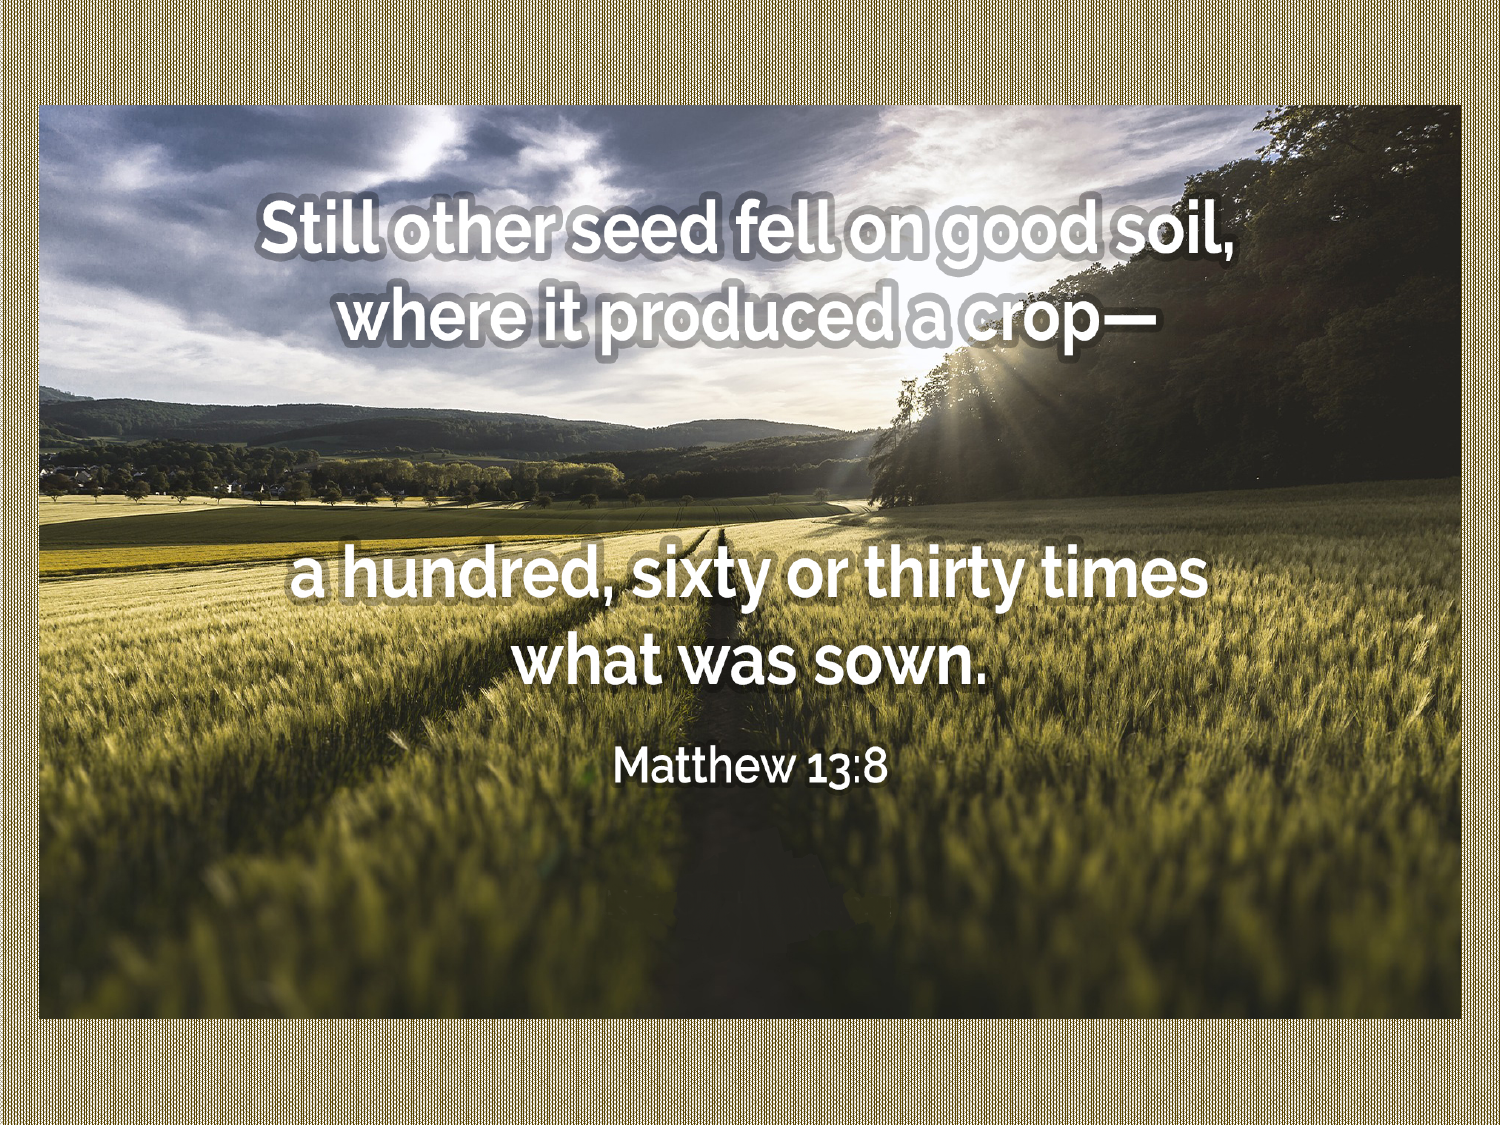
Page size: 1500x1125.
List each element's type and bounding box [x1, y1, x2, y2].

picture [39, 105, 1461, 1019]
